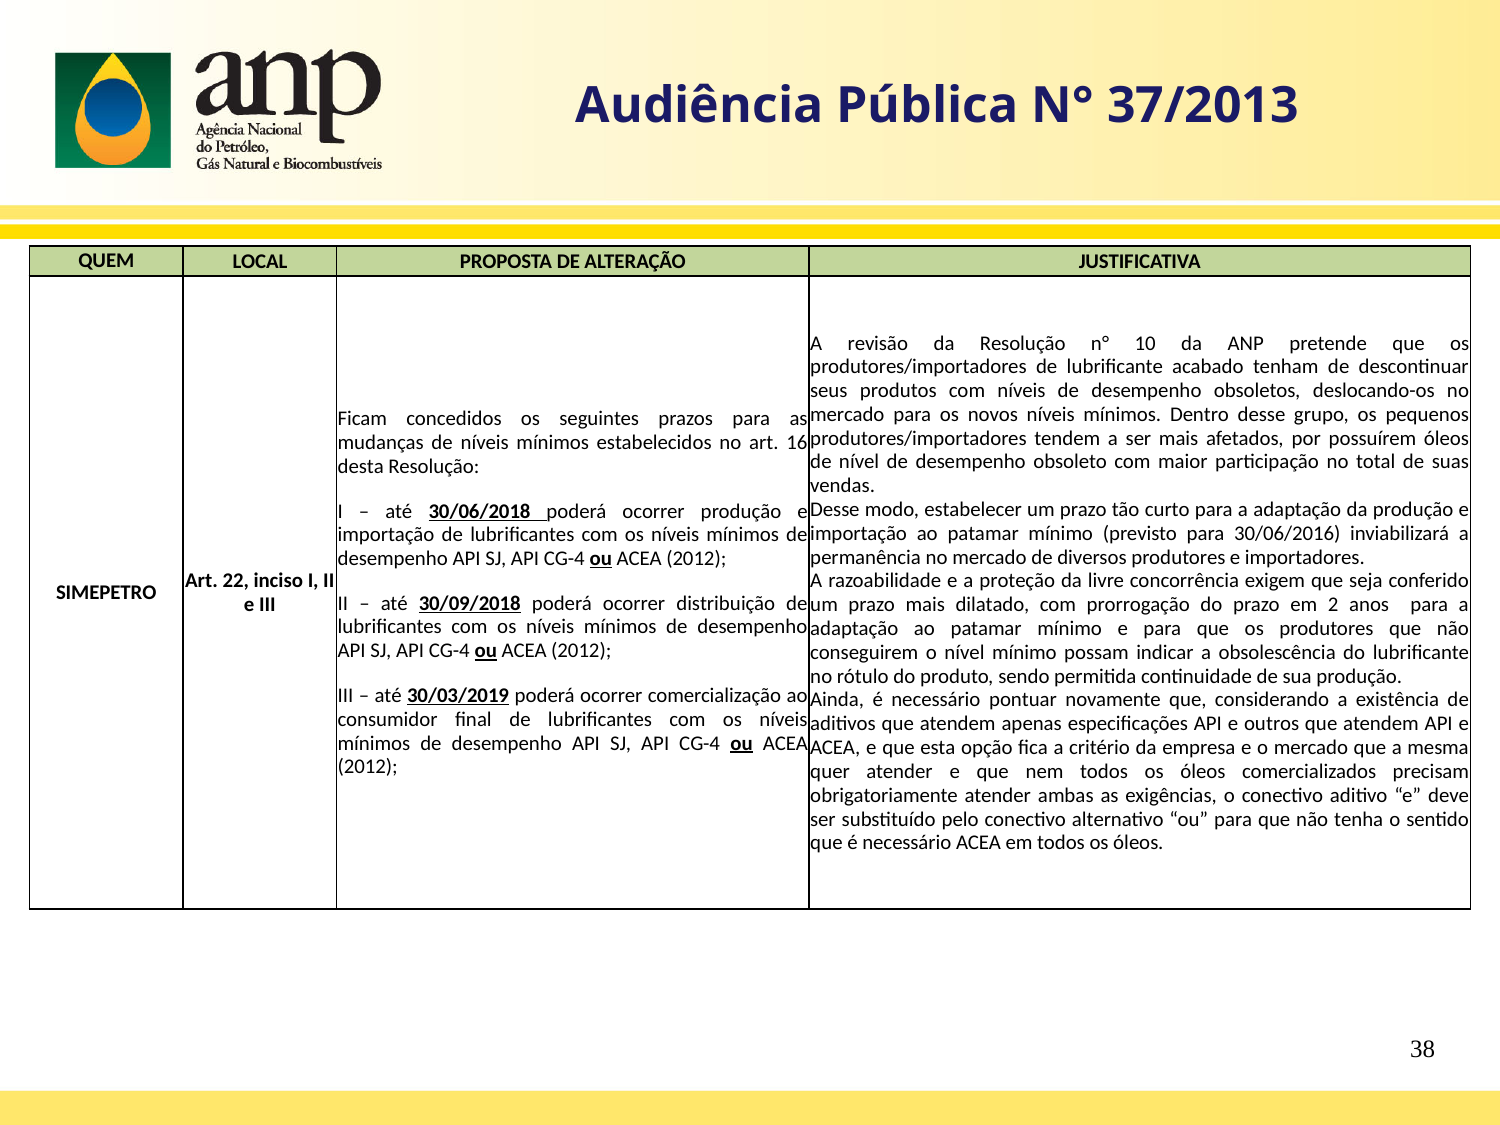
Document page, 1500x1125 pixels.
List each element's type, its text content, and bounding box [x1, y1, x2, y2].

table_header Art. 22, inciso I, II e III [184, 277, 336, 908]
table_header Ficam concedidos os seguintes prazos para as mudanças de níveis mínimos estabelecidos no art. 16 desta Resolução: I – até 30/06/2018 poderá ocorrer produção e importação de lubrificantes com os níveis mínimos de desempenho API SJ, API CG-4 ou ACEA (2012); II – até 30/09/2018 poderá ocorrer distribuição de lubrificantes com os níveis mínimos de desempenho API SJ, API CG-4 ou ACEA (2012); III – até 30/03/2019 poderá ocorrer comercialização ao consumidor final de lubrificantes com os níveis mínimos de desempenho API SJ, API CG-4 ou ACEA (2012); [337, 277, 808, 908]
table_header SIMEPETRO [30, 277, 182, 908]
table_header QUEM [30, 247, 182, 275]
table_header PROPOSTA DE ALTERAÇÃO [337, 247, 808, 275]
table_header A revisão da Resolução n° 10 da ANP pretende que os produtores/importadores de lubrificante acabado tenham de descontinuar seus produtos com níveis de desempenho obsoletos, deslocando-os no mercado para os novos níveis mínimos. Dentro desse grupo, os pequenos produtores/importadores tendem a ser mais afetados, por possuírem óleos de nível de desempenho obsoleto com maior participação no total de suas vendas. Desse modo, estabelecer um prazo tão curto para a adaptação da produção e importação ao patamar mínimo (previsto para 30/06/2016) inviabilizará a permanência no mercado de diversos produtores e importadores. A razoabilidade e a proteção da livre concorrência exigem que seja conferido um prazo mais dilatado, com prorrogação do prazo em 2 anos para a adaptação ao patamar mínimo e para que os produtores que não conseguirem o nível mínimo possam indicar a obsolescência do lubrificante no rótulo do produto, sendo permitida continuidade de sua produção. Ainda, é necessário pontuar novamente que, considerando a existência de aditivos que atendem apenas especificações API e outros que atendem API e ACEA, e que esta opção fica a critério da empresa e o mercado que a mesma quer atender e que nem todos os óleos comercializados precisam obrigatoriamente atender ambas as exigências, o conectivo aditivo “e” deve ser substituído pelo conectivo alternativo “ou” para que não tenha o sentido que é necessário ACEA em todos os óleos. [810, 277, 1470, 908]
table_header JUSTIFICATIVA [810, 247, 1470, 275]
picture [0, 0, 1500, 1125]
table_header LOCAL [184, 247, 336, 275]
text_box Audiência Pública N° 37/2013 [480, 65, 1395, 141]
